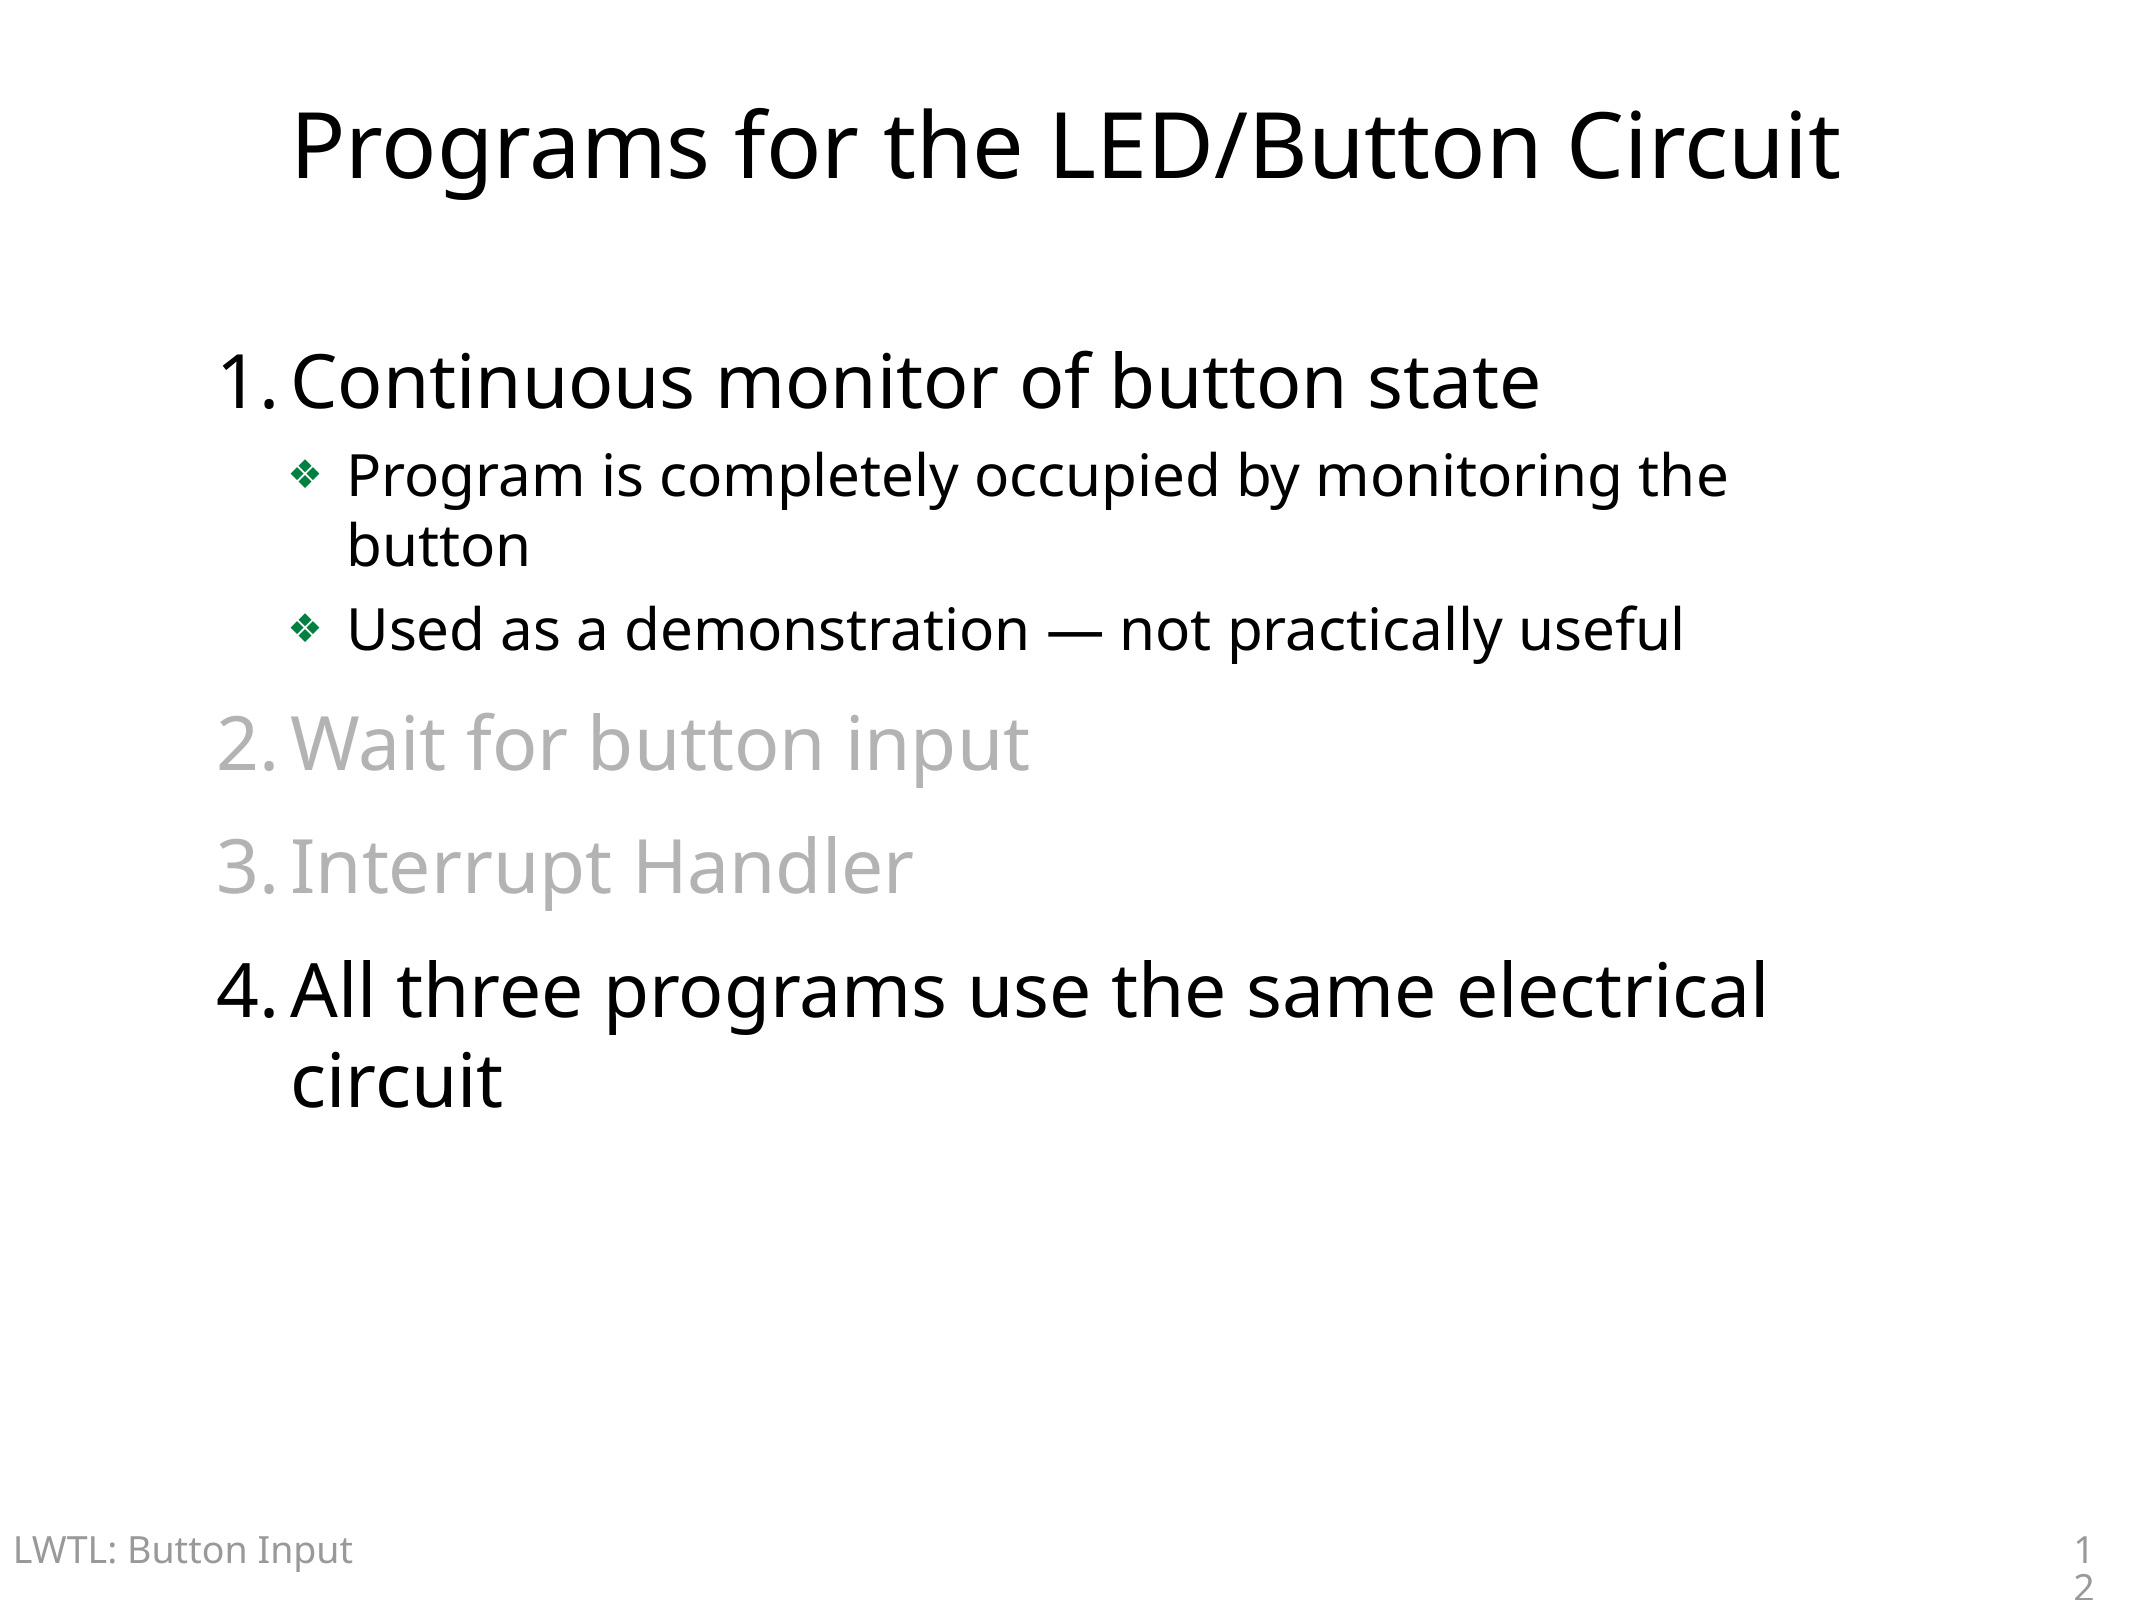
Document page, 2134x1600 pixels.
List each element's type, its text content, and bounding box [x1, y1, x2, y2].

title Programs for the LED/Button Circuit [208, 41, 1925, 242]
slide_number 12 [2058, 1518, 2115, 1580]
list Continuous monitor of button state Program is completely occupied by monitoring the button Used as a demonstration — not practically useful Wait for button input Interrupt Handler All three programs use the same electrical circuit [208, 324, 1925, 1448]
